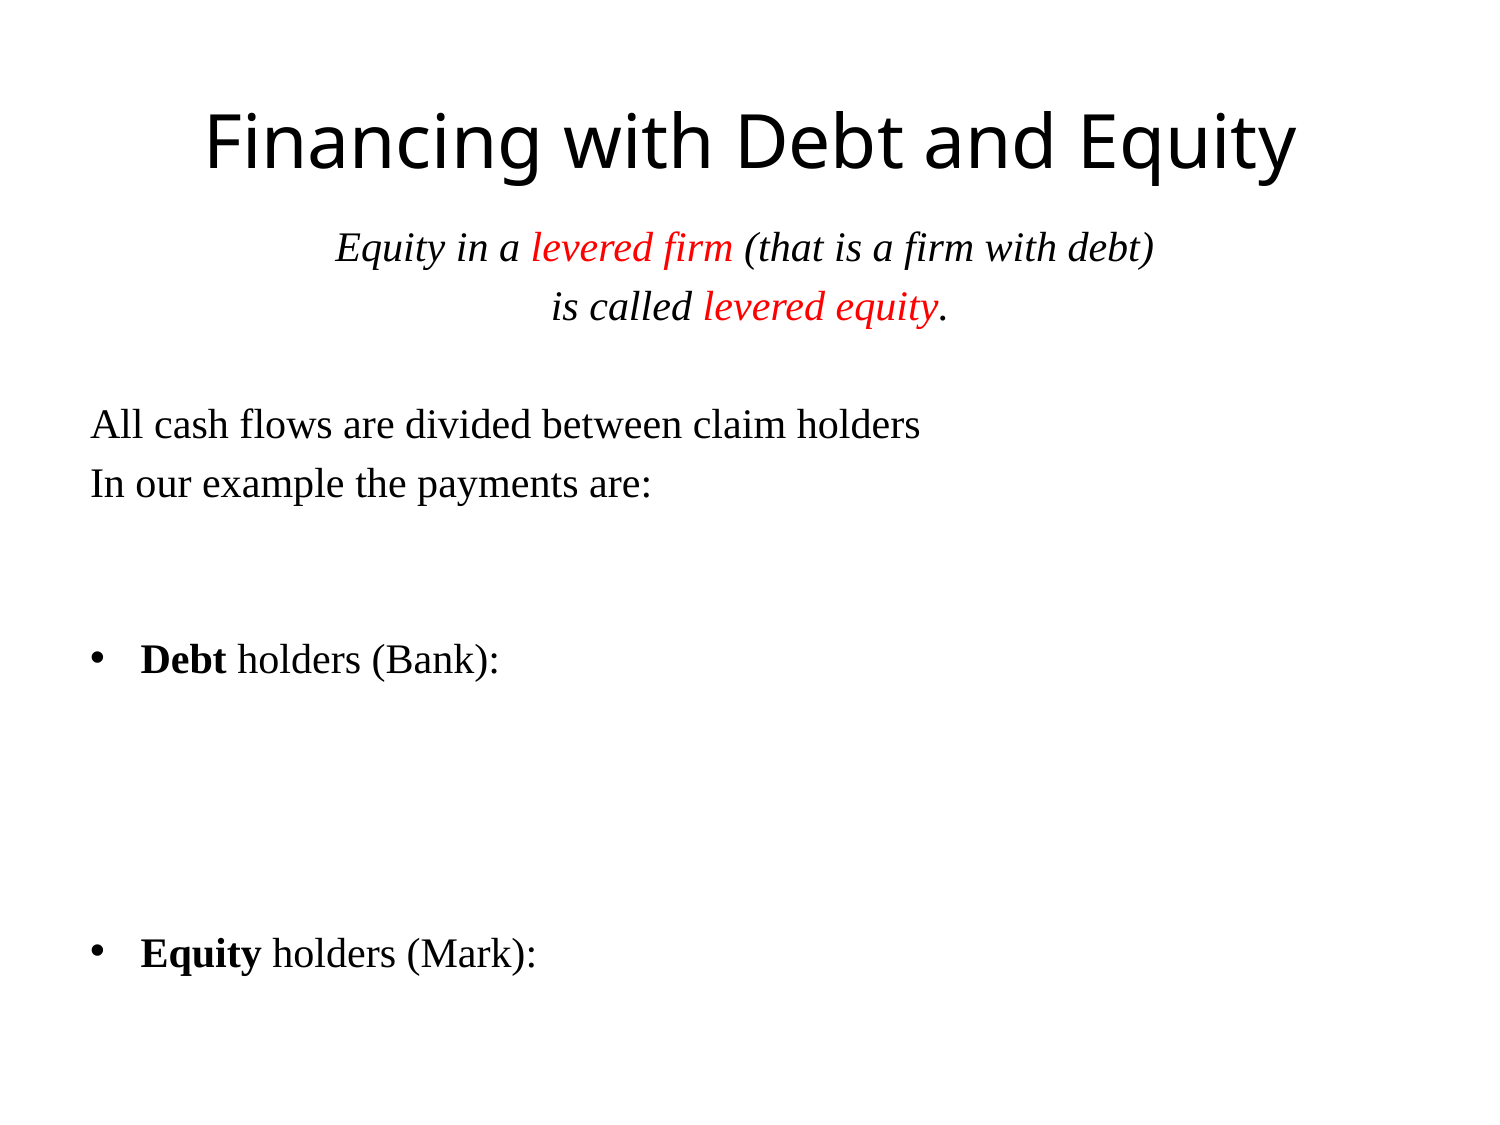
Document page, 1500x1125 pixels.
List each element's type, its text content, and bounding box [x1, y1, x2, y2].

title Financing with Debt and Equity [75, 45, 1425, 212]
list Equity in a levered firm (that is a firm with debt) is called levered equity. All cash flows are divided between claim holders In our example the payments are: Debt holders (Bank): Equity holders (Mark): [75, 212, 1425, 988]
